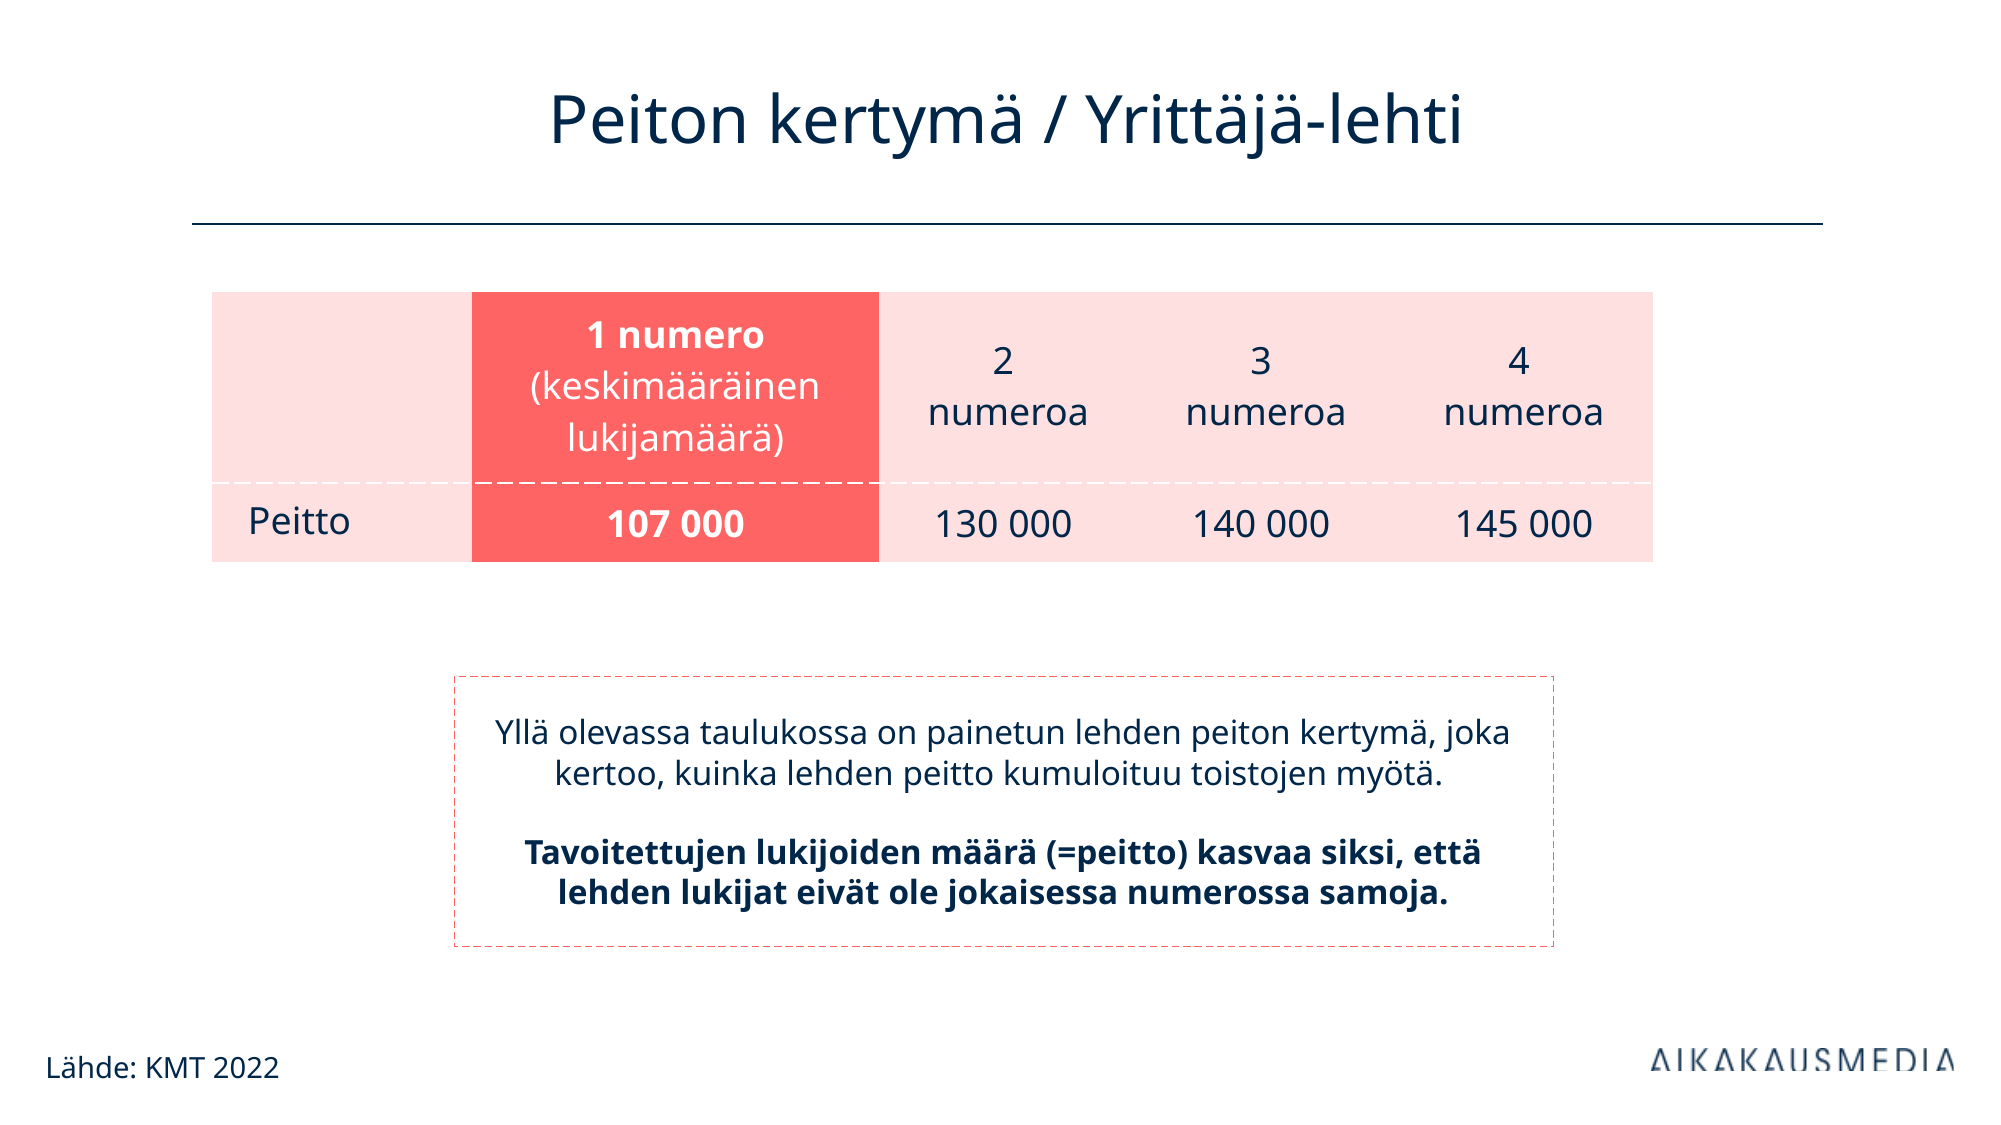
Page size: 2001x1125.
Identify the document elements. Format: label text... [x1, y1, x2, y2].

table_cell Peitto [212, 483, 472, 562]
table_cell 130 000 [879, 483, 1137, 562]
table_header 2 numeroa [879, 292, 1137, 483]
table_cell 140 000 [1137, 483, 1395, 562]
text_box Yllä olevassa taulukossa on painetun lehden peiton kertymä, joka kertoo, kuinka lehden peitto kumuloituu toistojen myötä. Tavoitettujen lukijoiden määrä (=peitto) kasvaa siksi, että lehden lukijat eivät ole jokaisessa numerossa samoja. [454, 676, 1554, 947]
title Peiton kertymä / Yrittäjä-lehti [191, 20, 1823, 225]
table_header 3 numeroa [1137, 292, 1395, 483]
table_header 1 numero (keskimääräinen lukijamäärä) [472, 292, 879, 483]
text_box Lähde: KMT 2022 [30, 1035, 354, 1090]
table_header 4 numeroa [1395, 292, 1653, 483]
table_cell 107 000 [472, 483, 879, 562]
table_header [212, 292, 472, 483]
table_cell 145 000 [1395, 483, 1653, 562]
